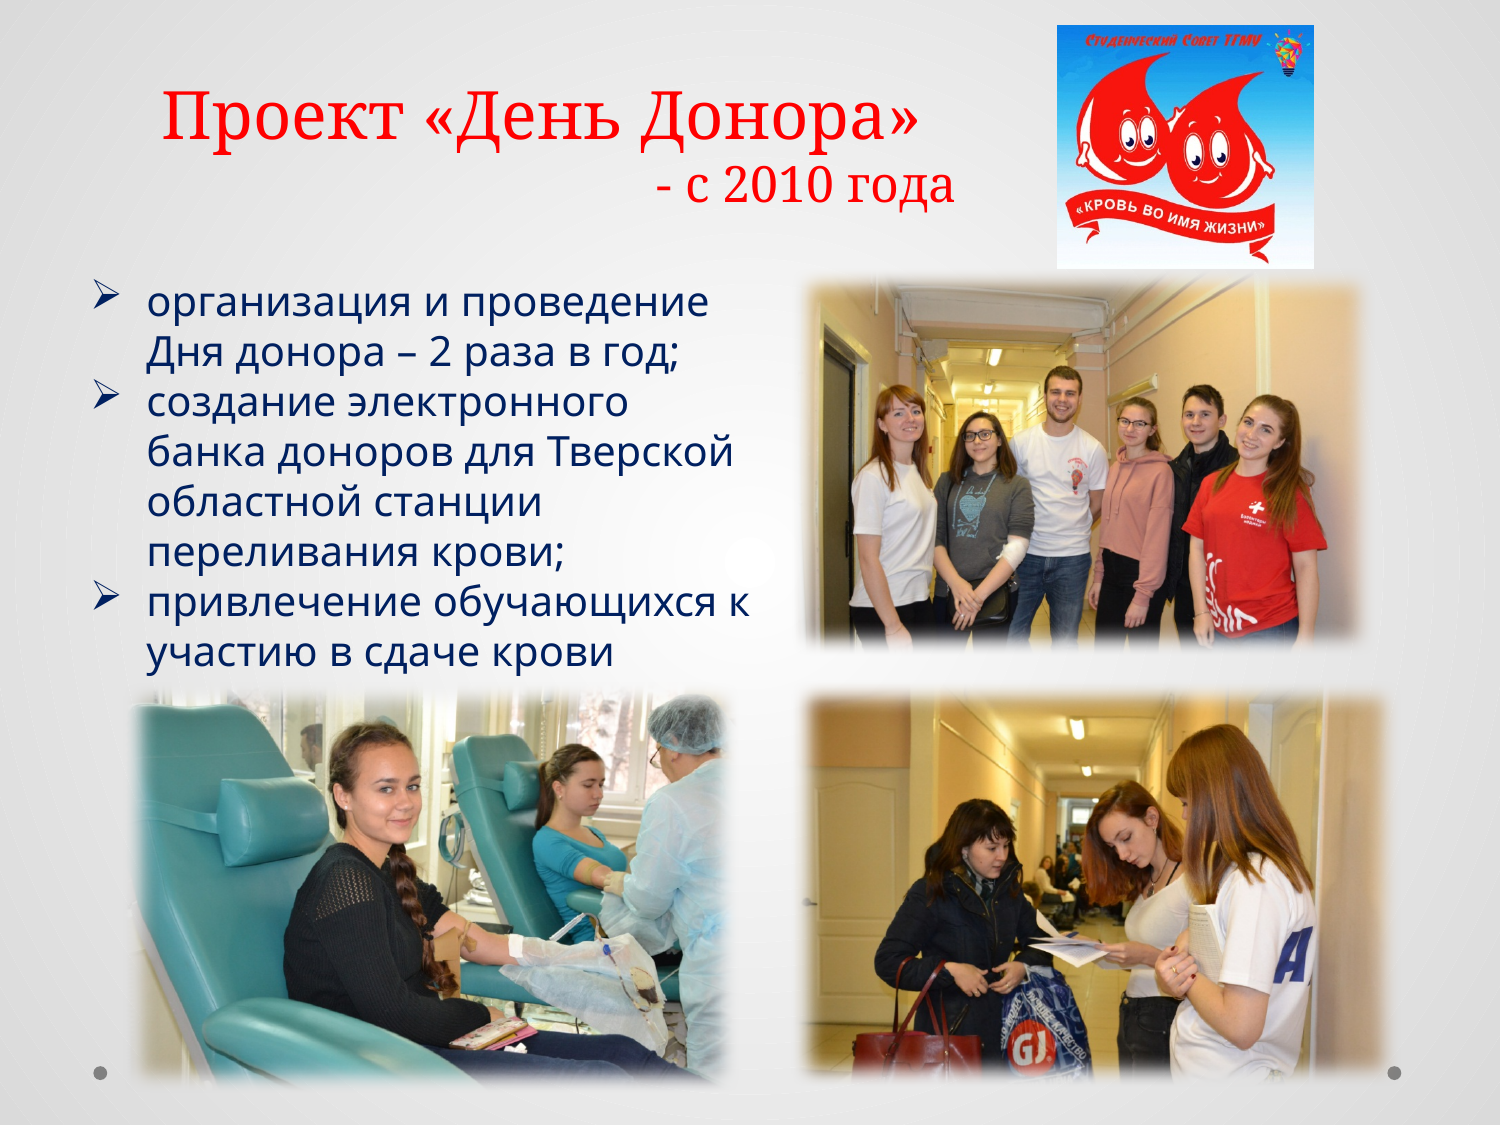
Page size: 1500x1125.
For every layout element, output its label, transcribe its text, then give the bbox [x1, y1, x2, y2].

list организация и проведение Дня донора – 2 раза в год; создание электронного банка доноров для Тверской областной станции переливания крови; привлечение обучающихся к участию в сдаче крови [75, 267, 774, 1005]
picture [123, 682, 739, 1093]
picture [791, 680, 1401, 1087]
picture [791, 25, 1377, 658]
title Проект «День Донора» - с 2010 года [75, 31, 1009, 221]
